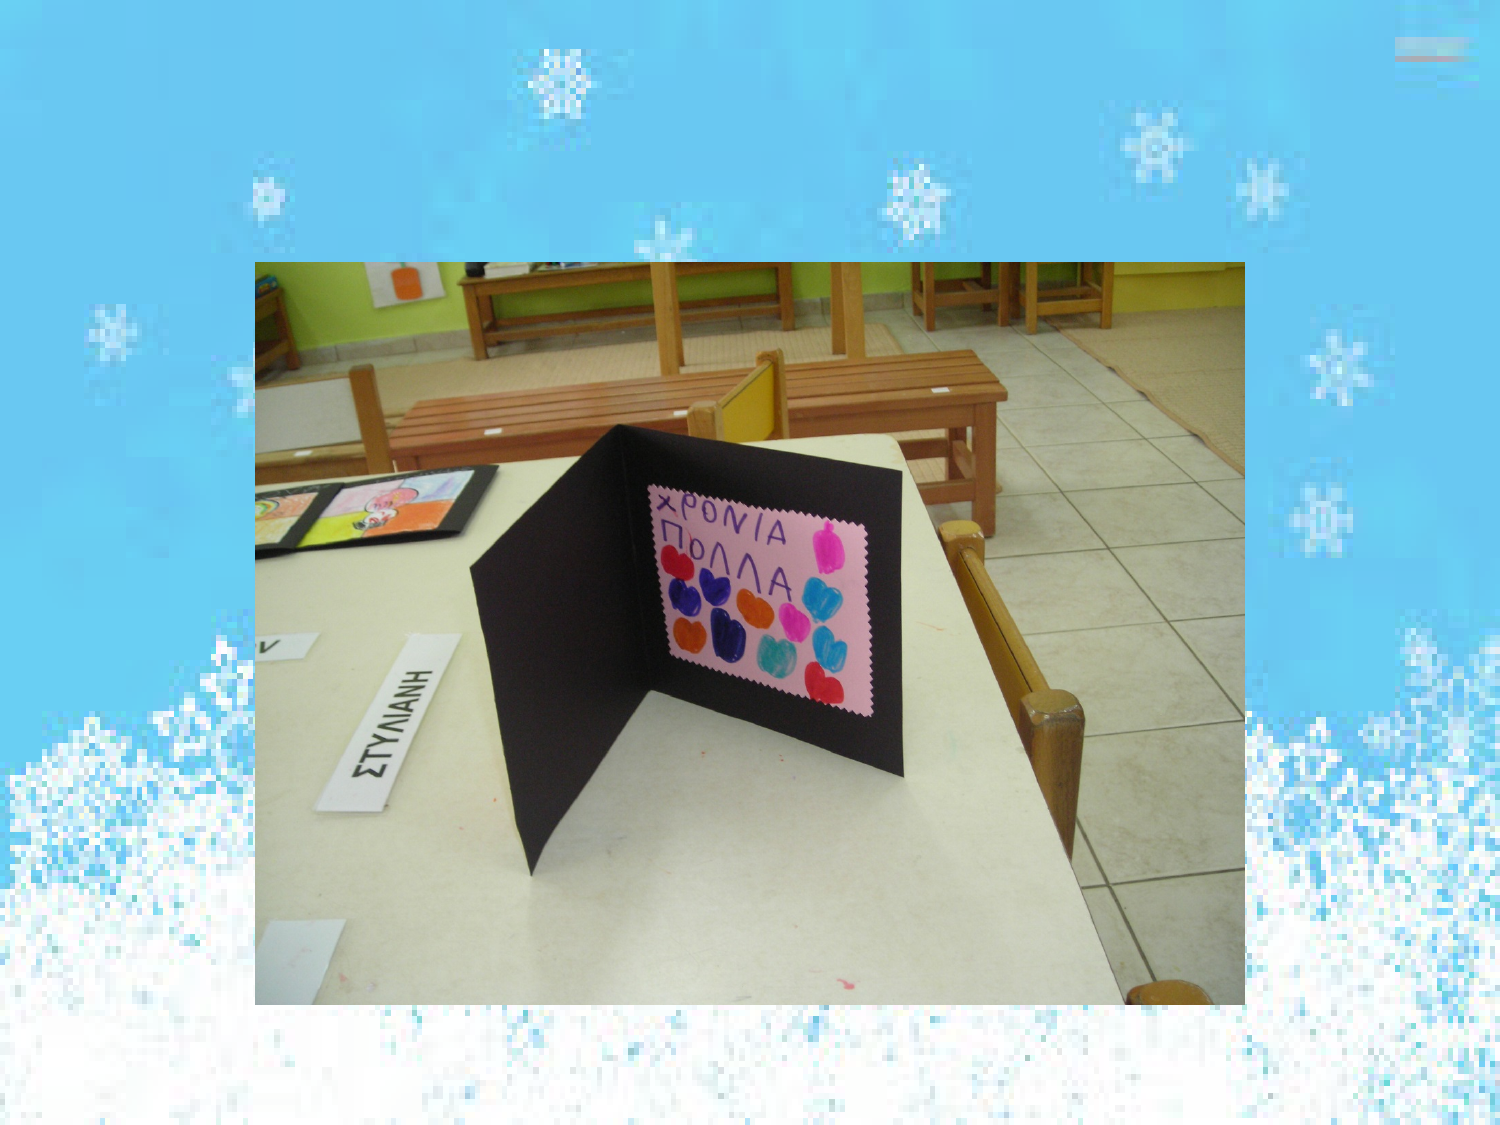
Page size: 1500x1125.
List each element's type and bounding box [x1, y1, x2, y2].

list [254, 262, 1246, 1006]
